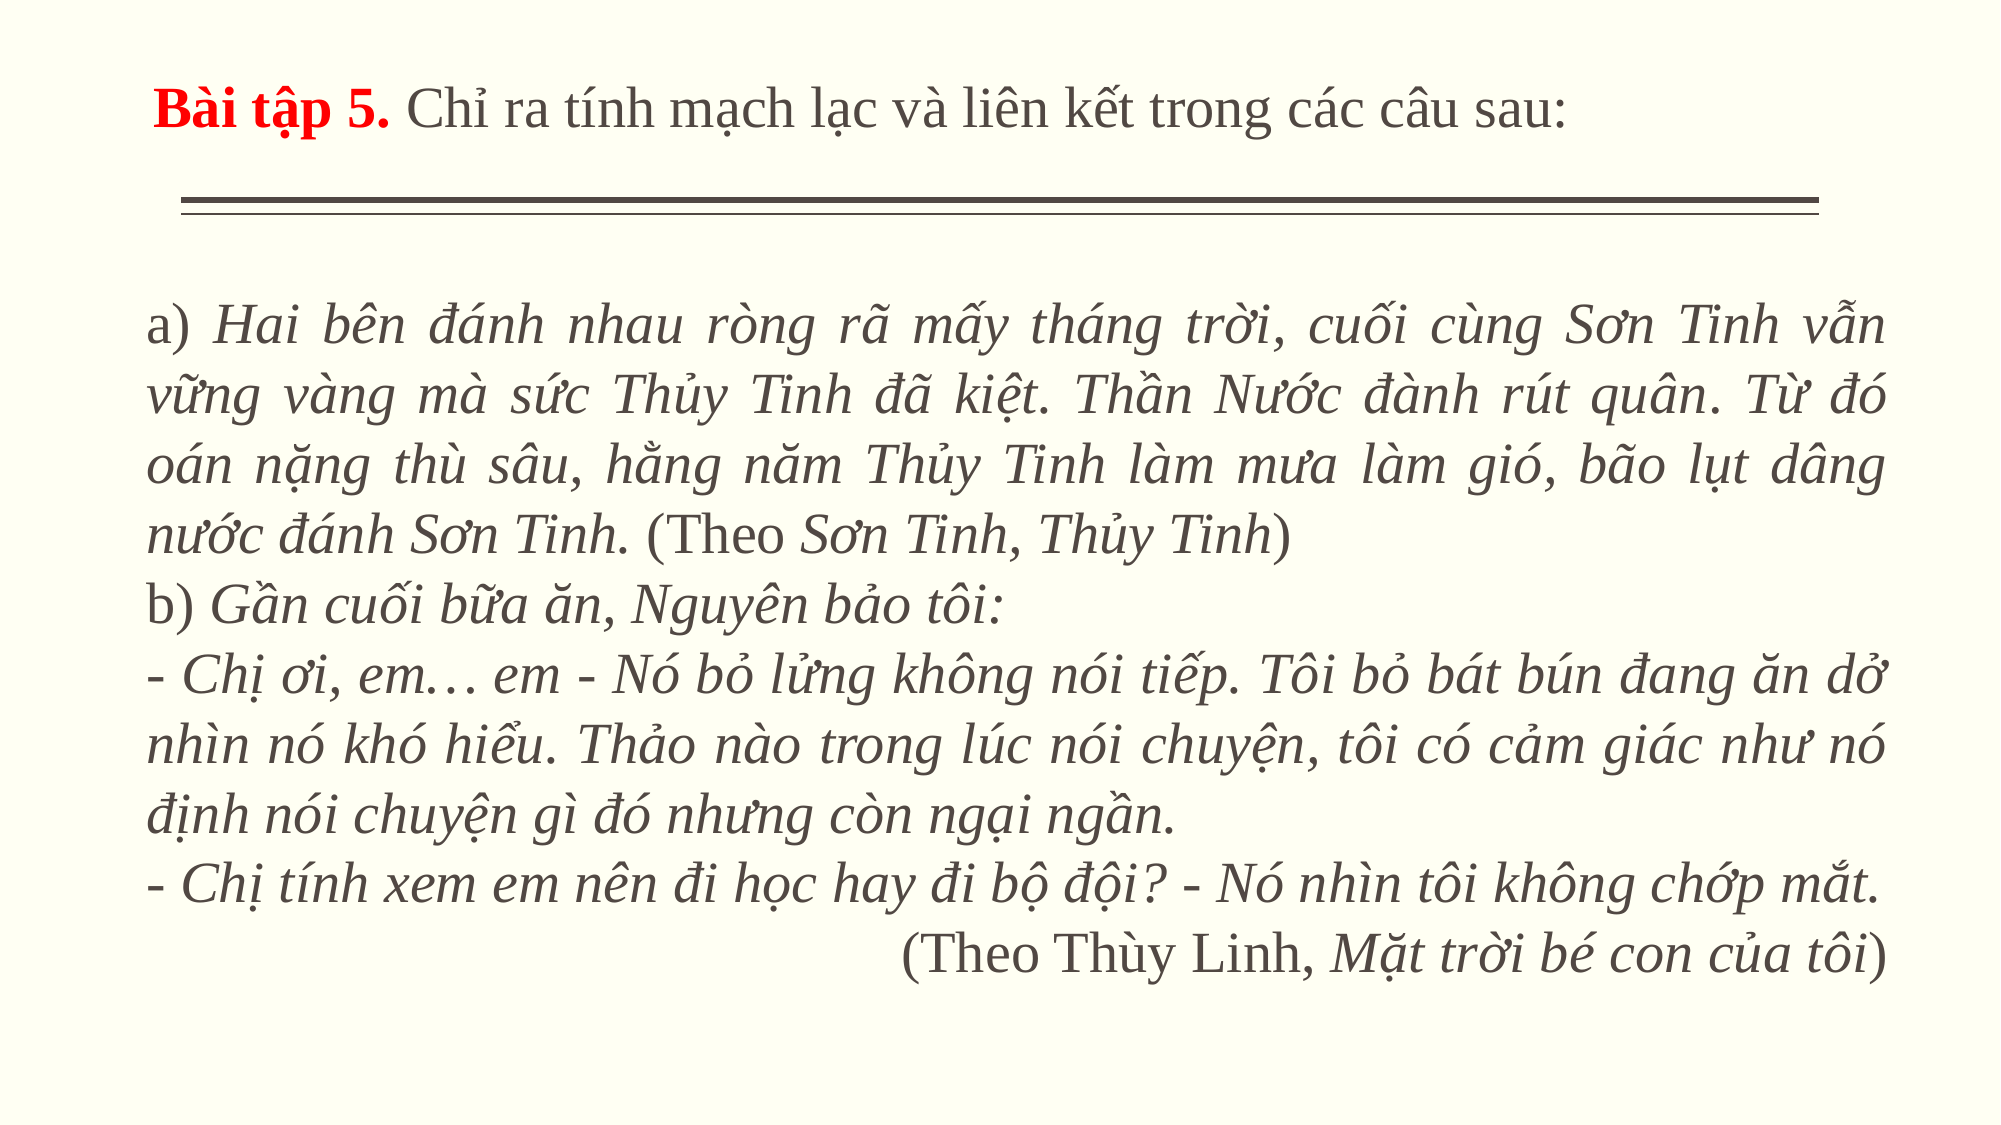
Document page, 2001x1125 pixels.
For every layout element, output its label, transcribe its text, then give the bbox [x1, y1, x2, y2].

text_box a) Hai bên đánh nhau ròng rã mấy tháng trời, cuối cùng Sơn Tinh vẫn vững vàng mà sức Thủy Tinh đã kiệt. Thần Nước đành rút quân. Từ đó oán nặng thù sâu, hằng năm Thủy Tinh làm mưa làm gió, bão lụt dâng nước đánh Sơn Tinh. (Theo Sơn Tinh, Thủy Tinh) b) Gần cuối bữa ăn, Nguyên bảo tôi: - Chị ơi, em… em - Nó bỏ lửng không nói tiếp. Tôi bỏ bát bún đang ăn dở nhìn nó khó hiểu. Thảo nào trong lúc nói chuyện, tôi có cảm giác như nó định nói chuyện gì đó nhưng còn ngại ngần. - Chị tính xem em nên đi học hay đi bộ đội? - Nó nhìn tôi không chớp mắt. (Theo Thùy Linh, Mặt trời bé con của tôi) [131, 277, 1903, 992]
text_box Bài tập 5. Chỉ ra tính mạch lạc và liên kết trong các câu sau: [138, 62, 1584, 147]
